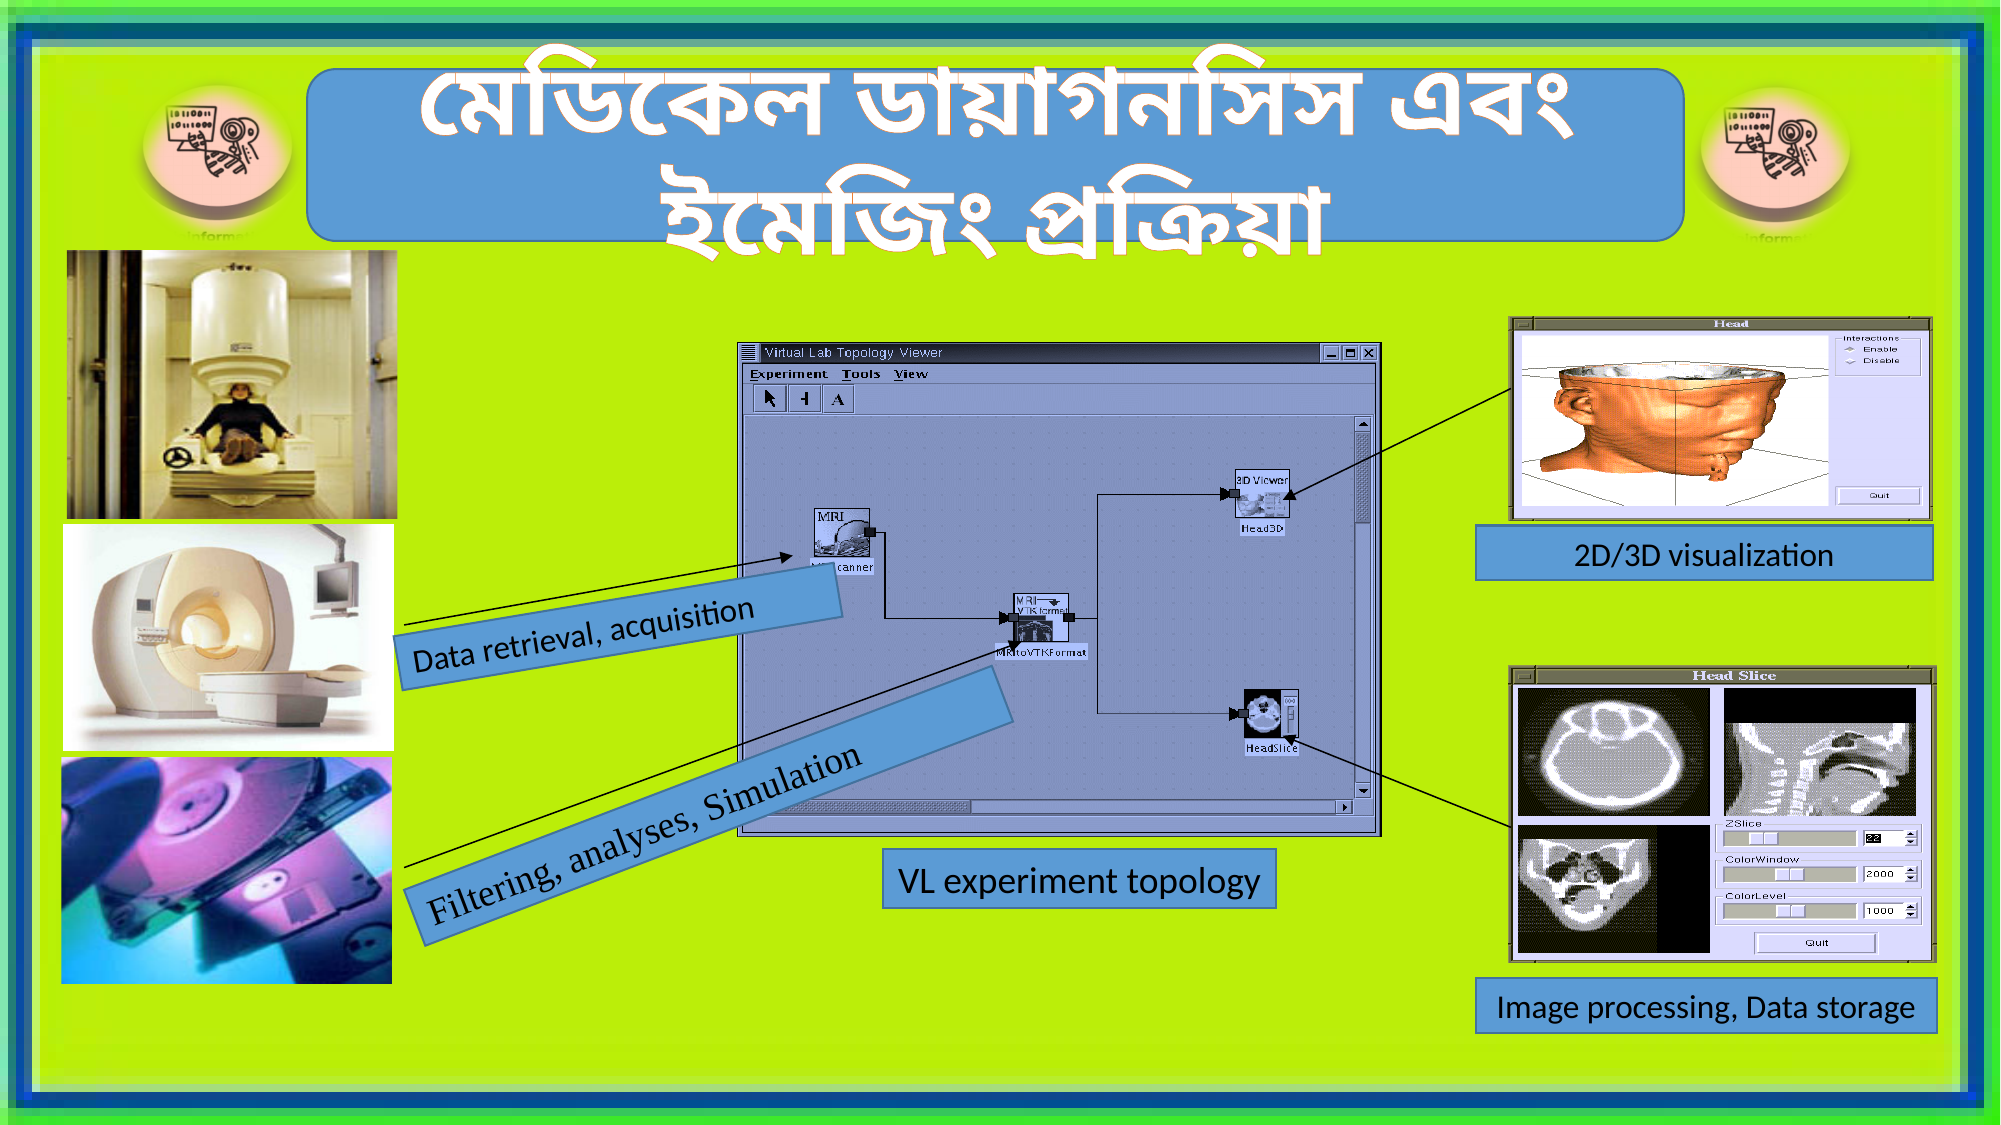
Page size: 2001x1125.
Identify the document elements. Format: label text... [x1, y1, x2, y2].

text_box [1476, 665, 1937, 1026]
text_box Filtering, analyses, Simulation [402, 761, 737, 948]
picture [0, 0, 2001, 1125]
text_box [737, 342, 1382, 910]
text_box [1476, 316, 1933, 582]
text_box Data retrieval, acquisition [394, 577, 737, 692]
text_box মেডিকেল ডায়াগনসিস এবং ইমেজিং প্রক্রিয়া [308, 68, 1683, 242]
